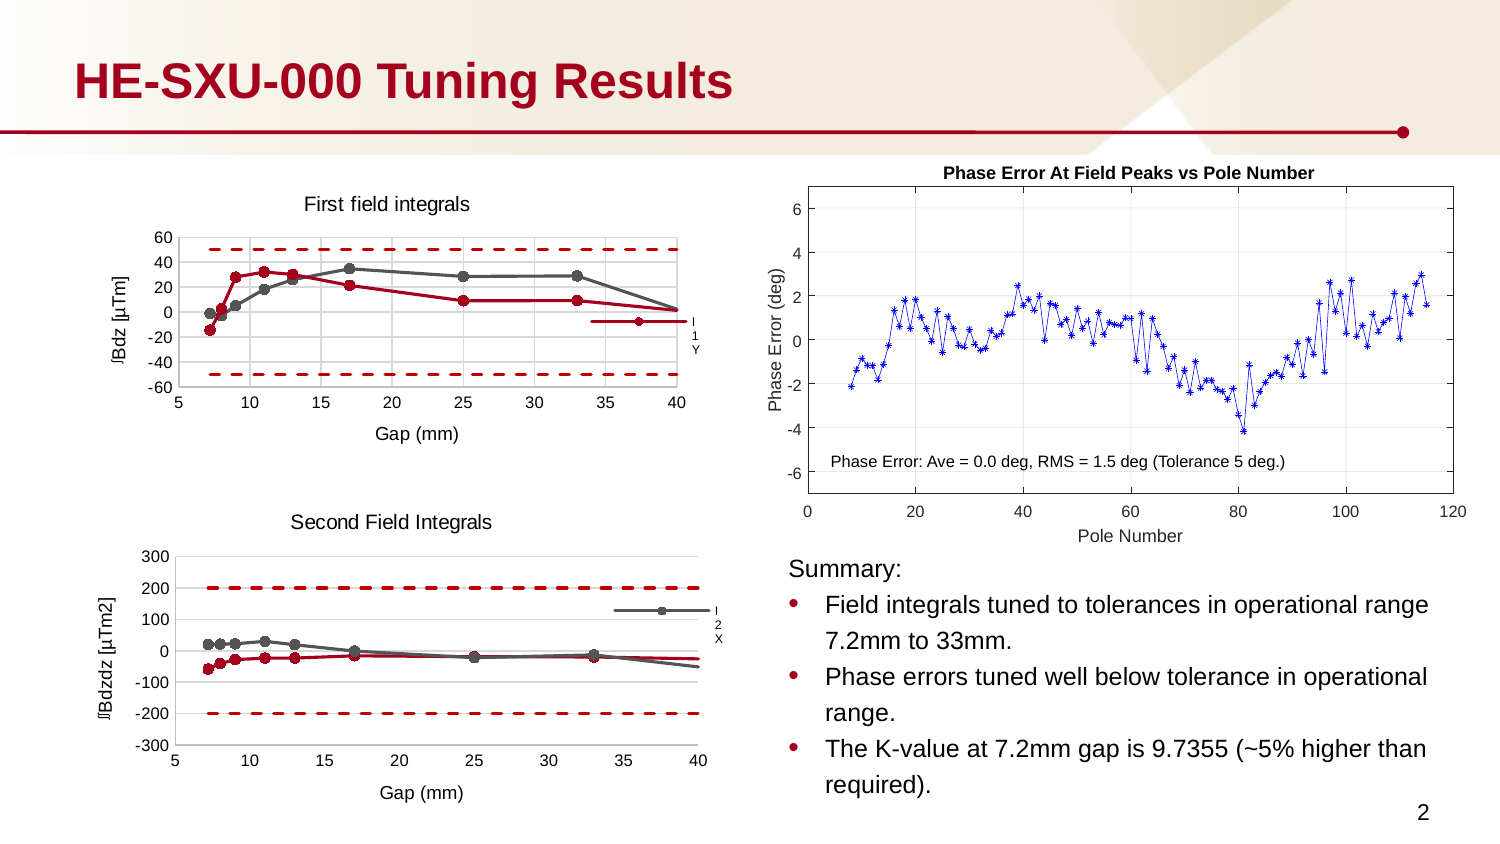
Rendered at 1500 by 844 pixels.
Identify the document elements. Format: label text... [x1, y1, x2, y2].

chart [62, 489, 724, 835]
title HE-SXU-000 Tuning Results [74, 15, 1404, 109]
slide_number 2 [1405, 777, 1458, 844]
picture [0, 0, 1500, 155]
picture [699, 156, 1500, 545]
chart [75, 171, 699, 476]
list Summary: Field integrals tuned to tolerances in operational range 7.2mm to 33mm. Phase errors tuned well below tolerance in operational range. The K-value at 7.2mm gap is 9.7355 (~5% higher than required). [750, 554, 1457, 797]
